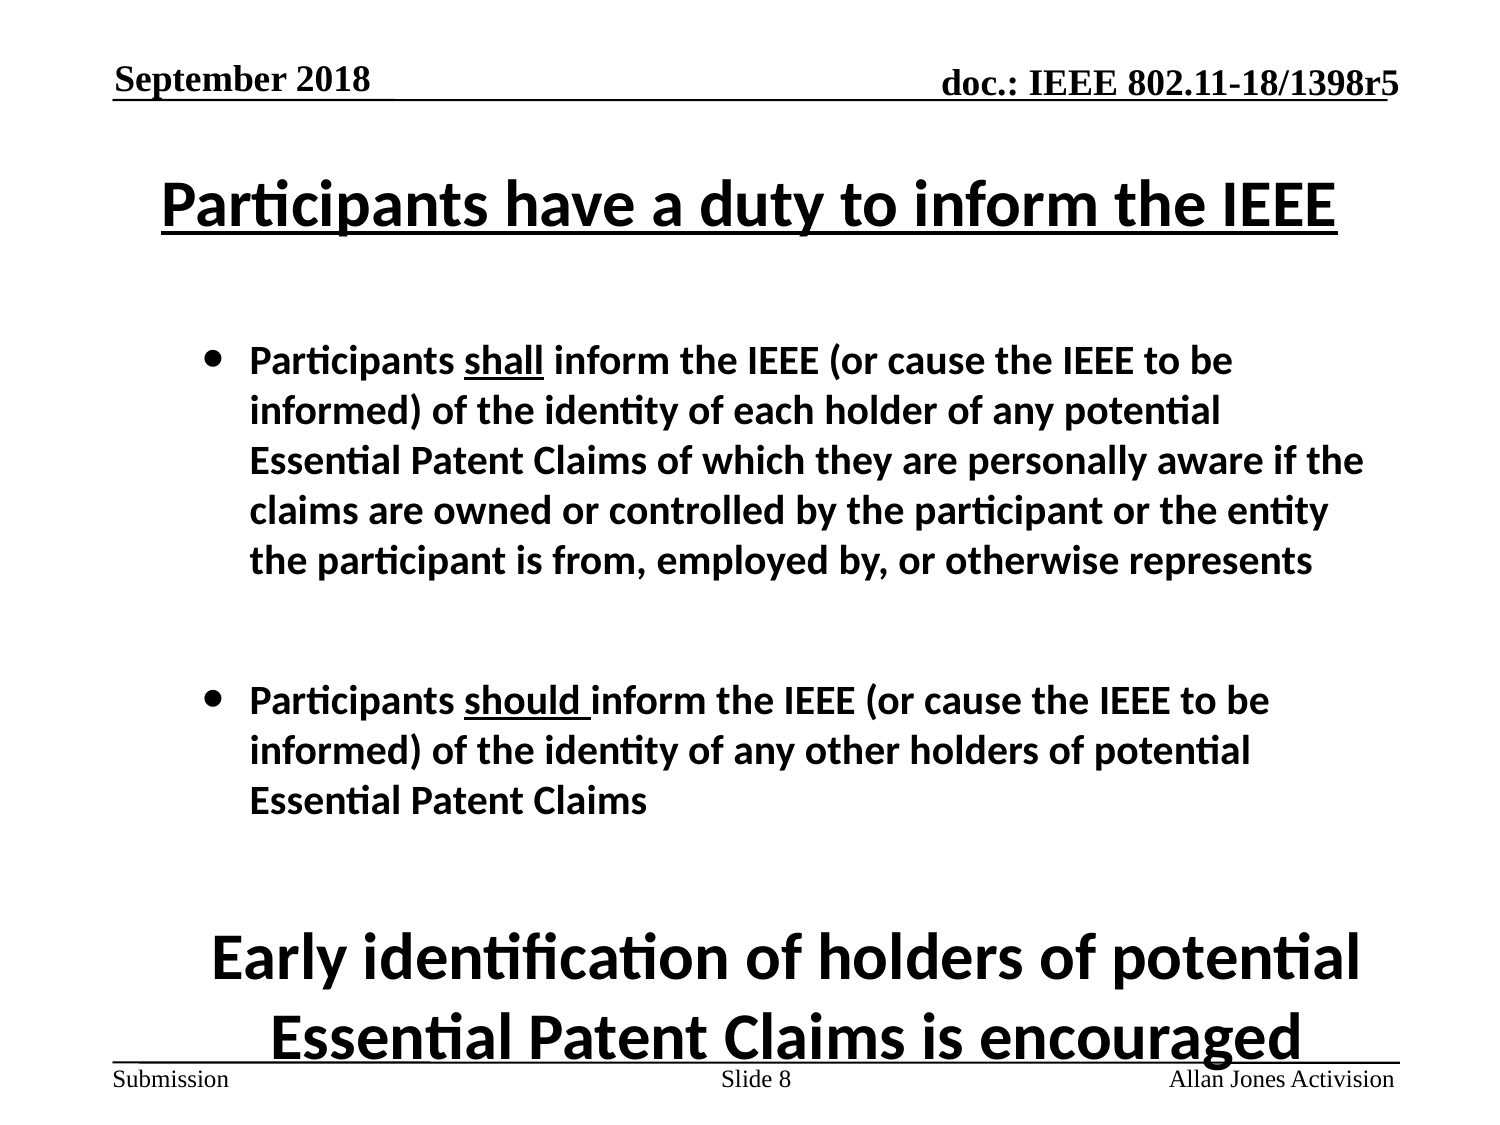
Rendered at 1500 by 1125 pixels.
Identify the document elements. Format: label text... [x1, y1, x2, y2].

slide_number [114, 54, 423, 100]
footer Allan Jones Activision [878, 1061, 1402, 1093]
title Participants have a duty to inform the IEEE [112, 112, 1388, 288]
slide_number Slide 8 [712, 1061, 800, 1123]
list Participants shall inform the IEEE (or cause the IEEE to be informed) of the identity of each holder of any potential Essential Patent Claims of which they are personally aware if the claims are owned or controlled by the participant or the entity the participant is from, employed by, or otherwise represents Participants should inform the IEEE (or cause the IEEE to be informed) of the identity of any other holders of potential Essential Patent Claims Early identification of holders of potential Essential Patent Claims is encouraged [112, 324, 1388, 1000]
